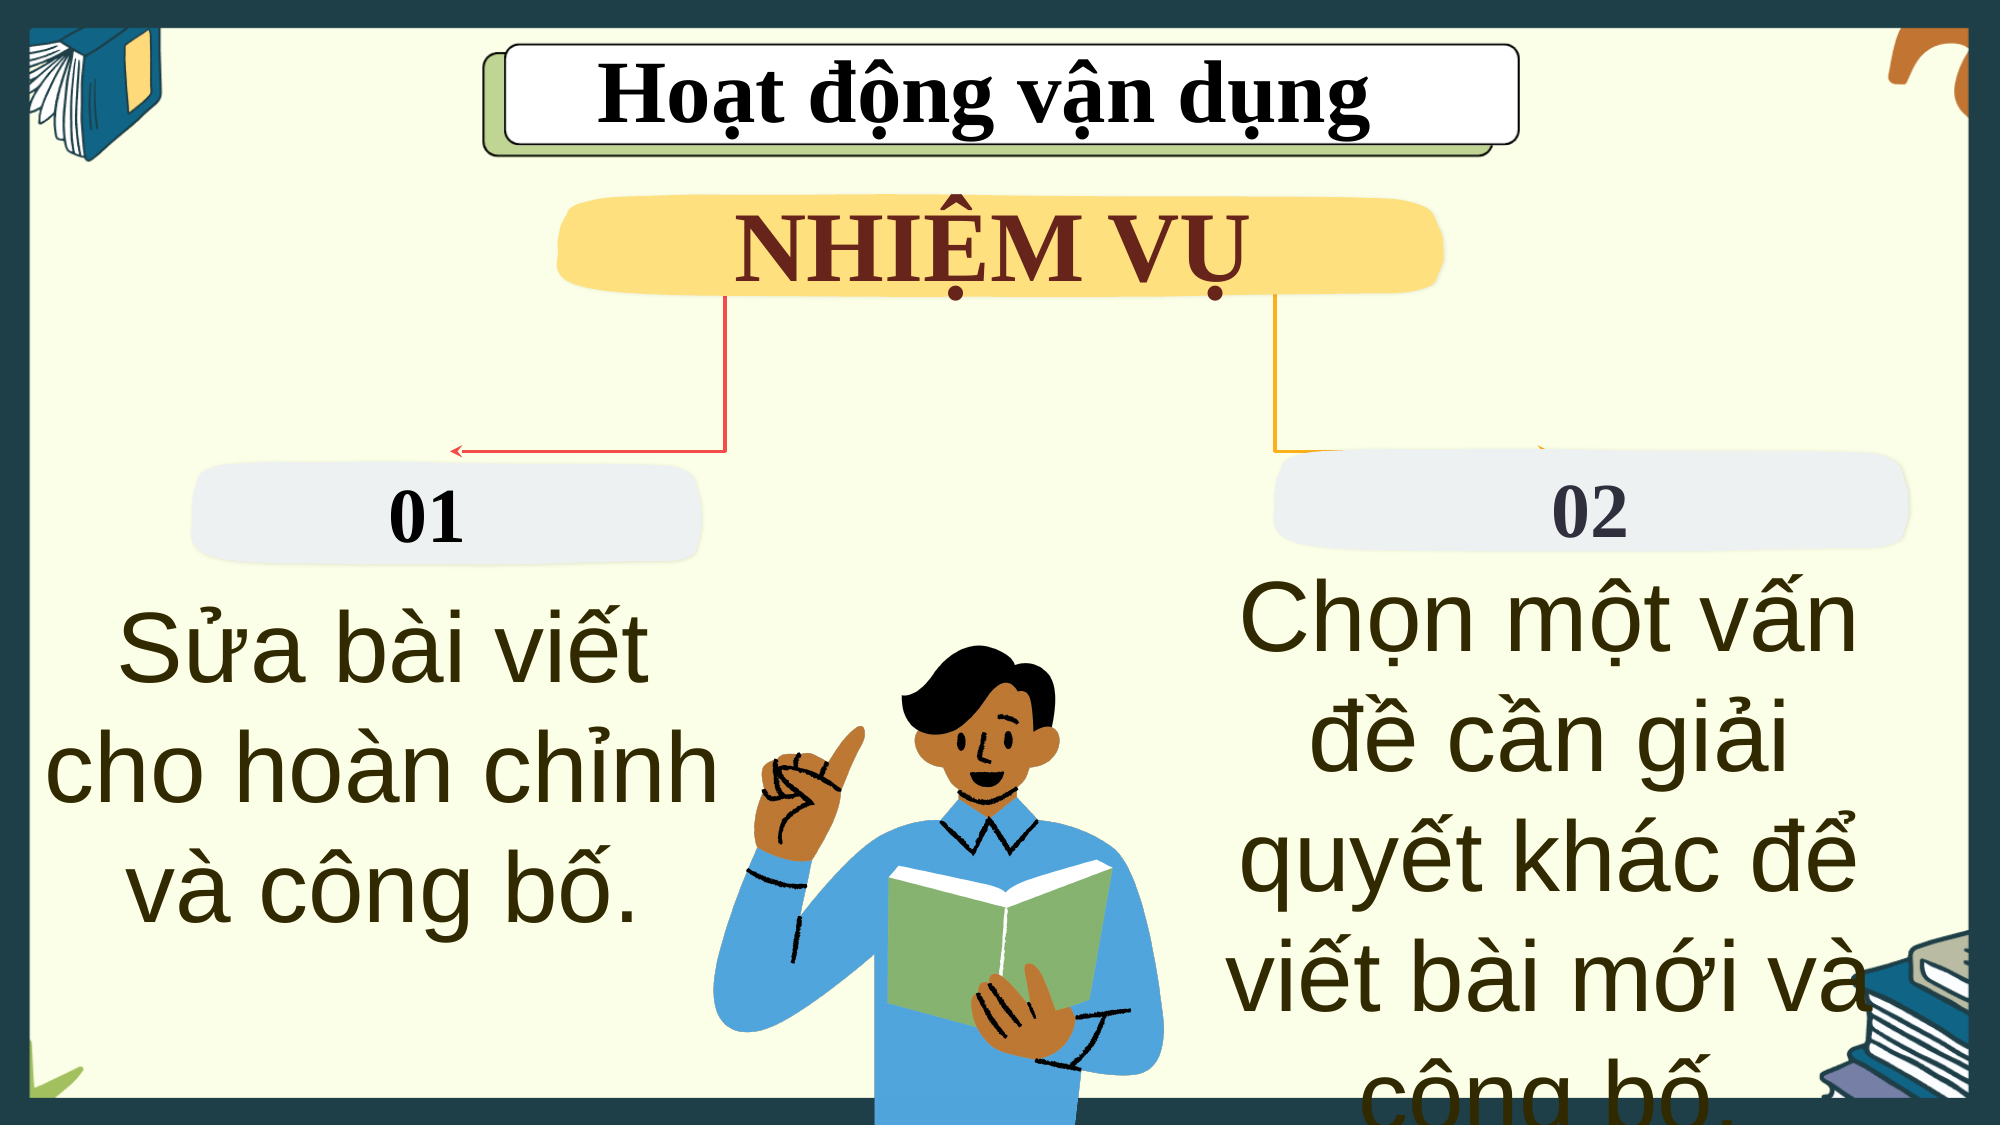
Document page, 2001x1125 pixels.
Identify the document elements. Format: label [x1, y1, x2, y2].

text_box [625, 76, 825, 627]
picture [0, 0, 2000, 1125]
text_box [1174, 76, 1375, 627]
